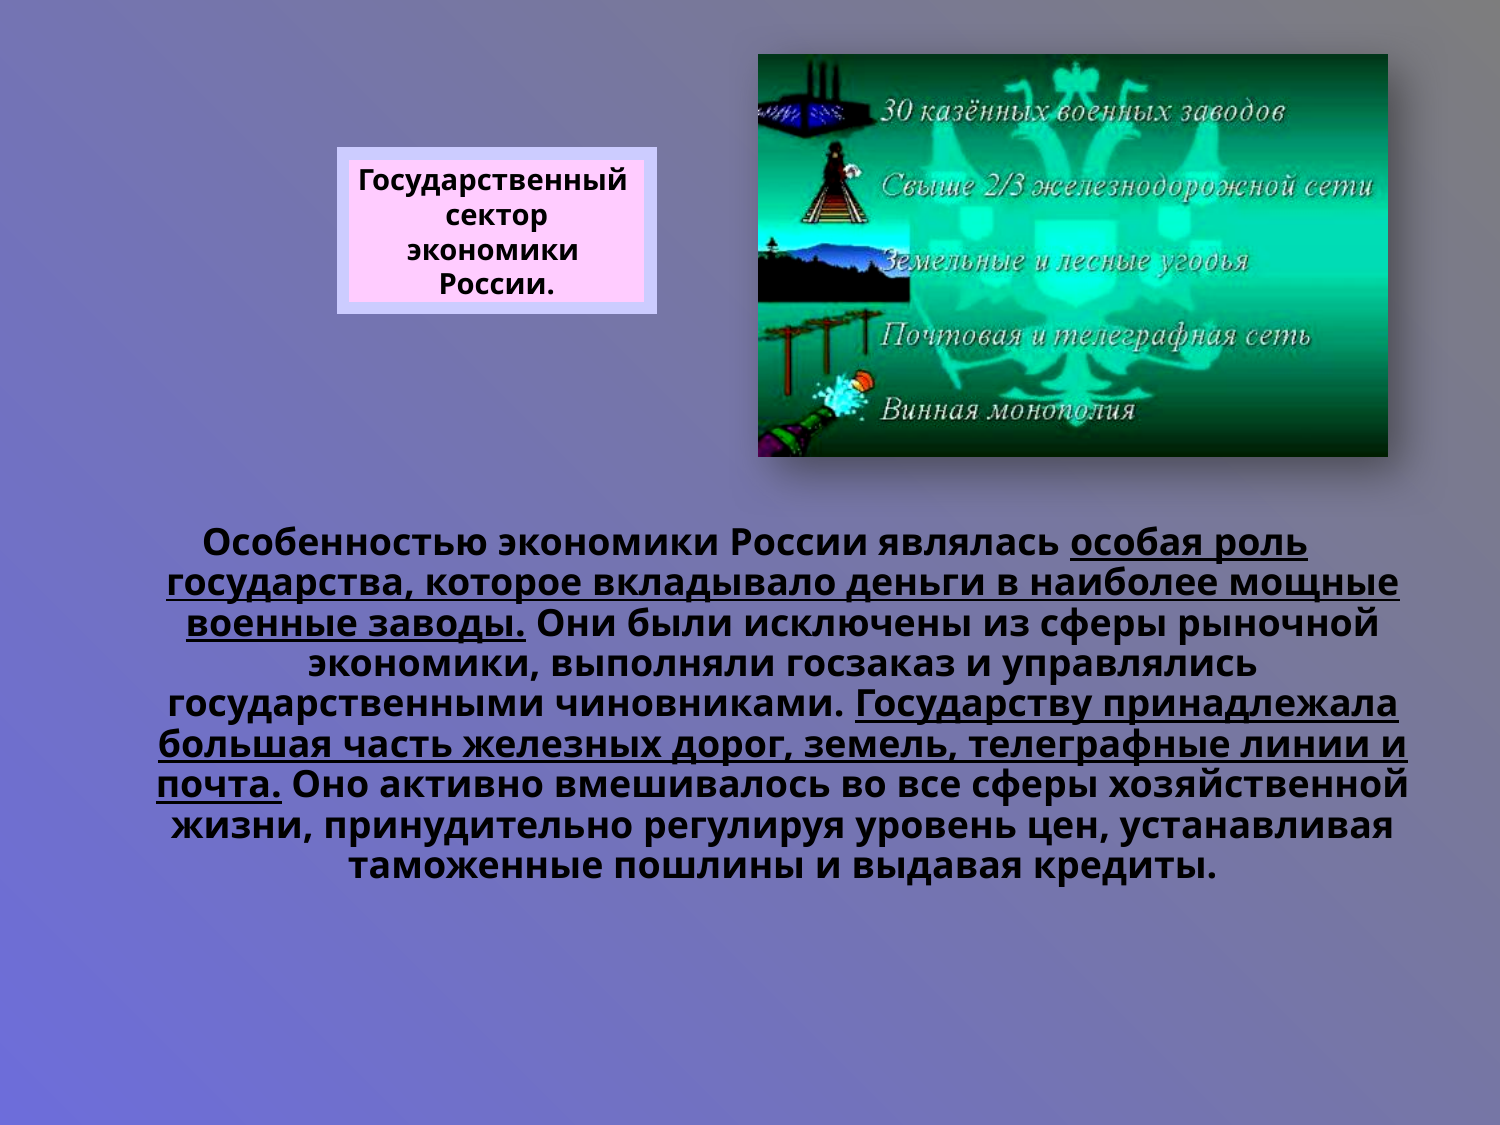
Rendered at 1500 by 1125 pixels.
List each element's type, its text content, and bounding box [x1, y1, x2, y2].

picture [758, 54, 1388, 457]
text_box Государственный сектор экономики России. [343, 153, 651, 309]
text_box Особенностью экономики России являлась особая роль государства, которое вкладывало деньги в наиболее мощные военные заводы. Они были исключены из сферы рыночной экономики, выполняли госзаказ и управлялись государственными чиновниками. Государству принадлежала большая часть железных дорог, земель, телеграфные линии и почта. Оно активно вмешивалось во все сферы хозяйственной жизни, принудительно регулируя уровень цен, устанавливая таможенные пошлины и выдавая кредиты. [75, 515, 1435, 895]
